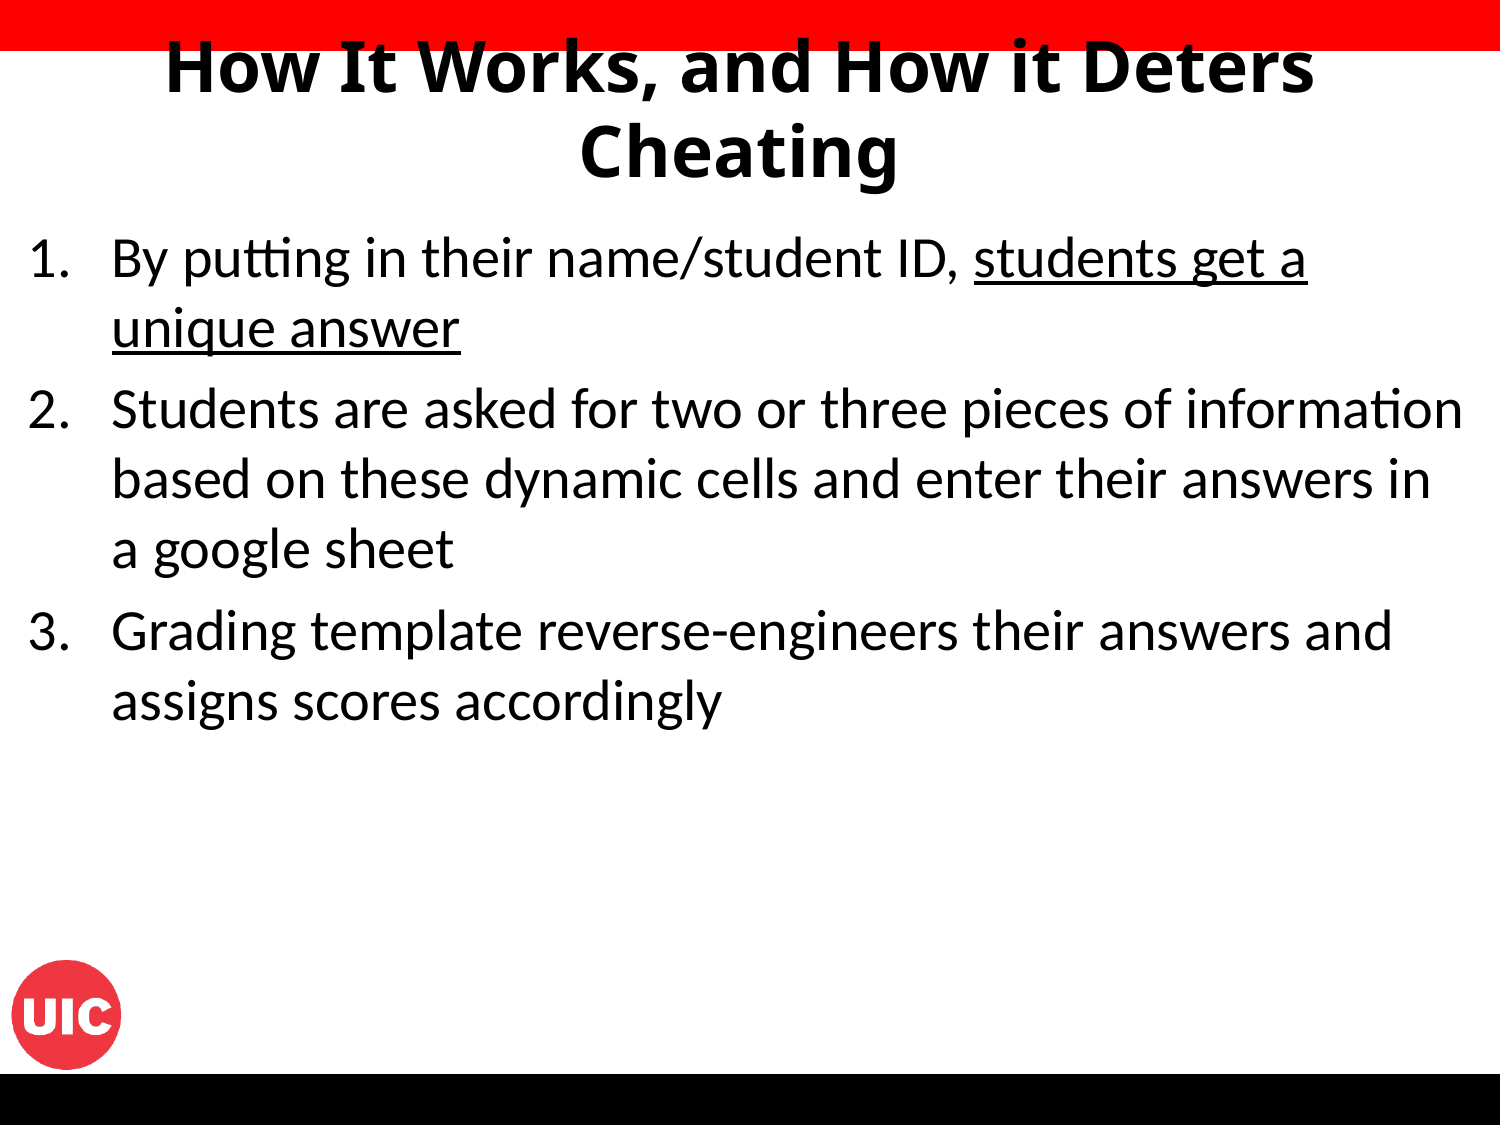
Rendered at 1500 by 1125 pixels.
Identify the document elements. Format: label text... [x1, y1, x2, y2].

picture [0, 923, 157, 1106]
text_box By putting in their name/student ID, students get a unique answer Students are asked for two or three pieces of information based on these dynamic cells and enter their answers in a google sheet Grading template reverse-engineers their answers and assigns scores accordingly [12, 211, 1485, 1075]
text_box How It Works, and How it Deters Cheating [4, 12, 1475, 200]
